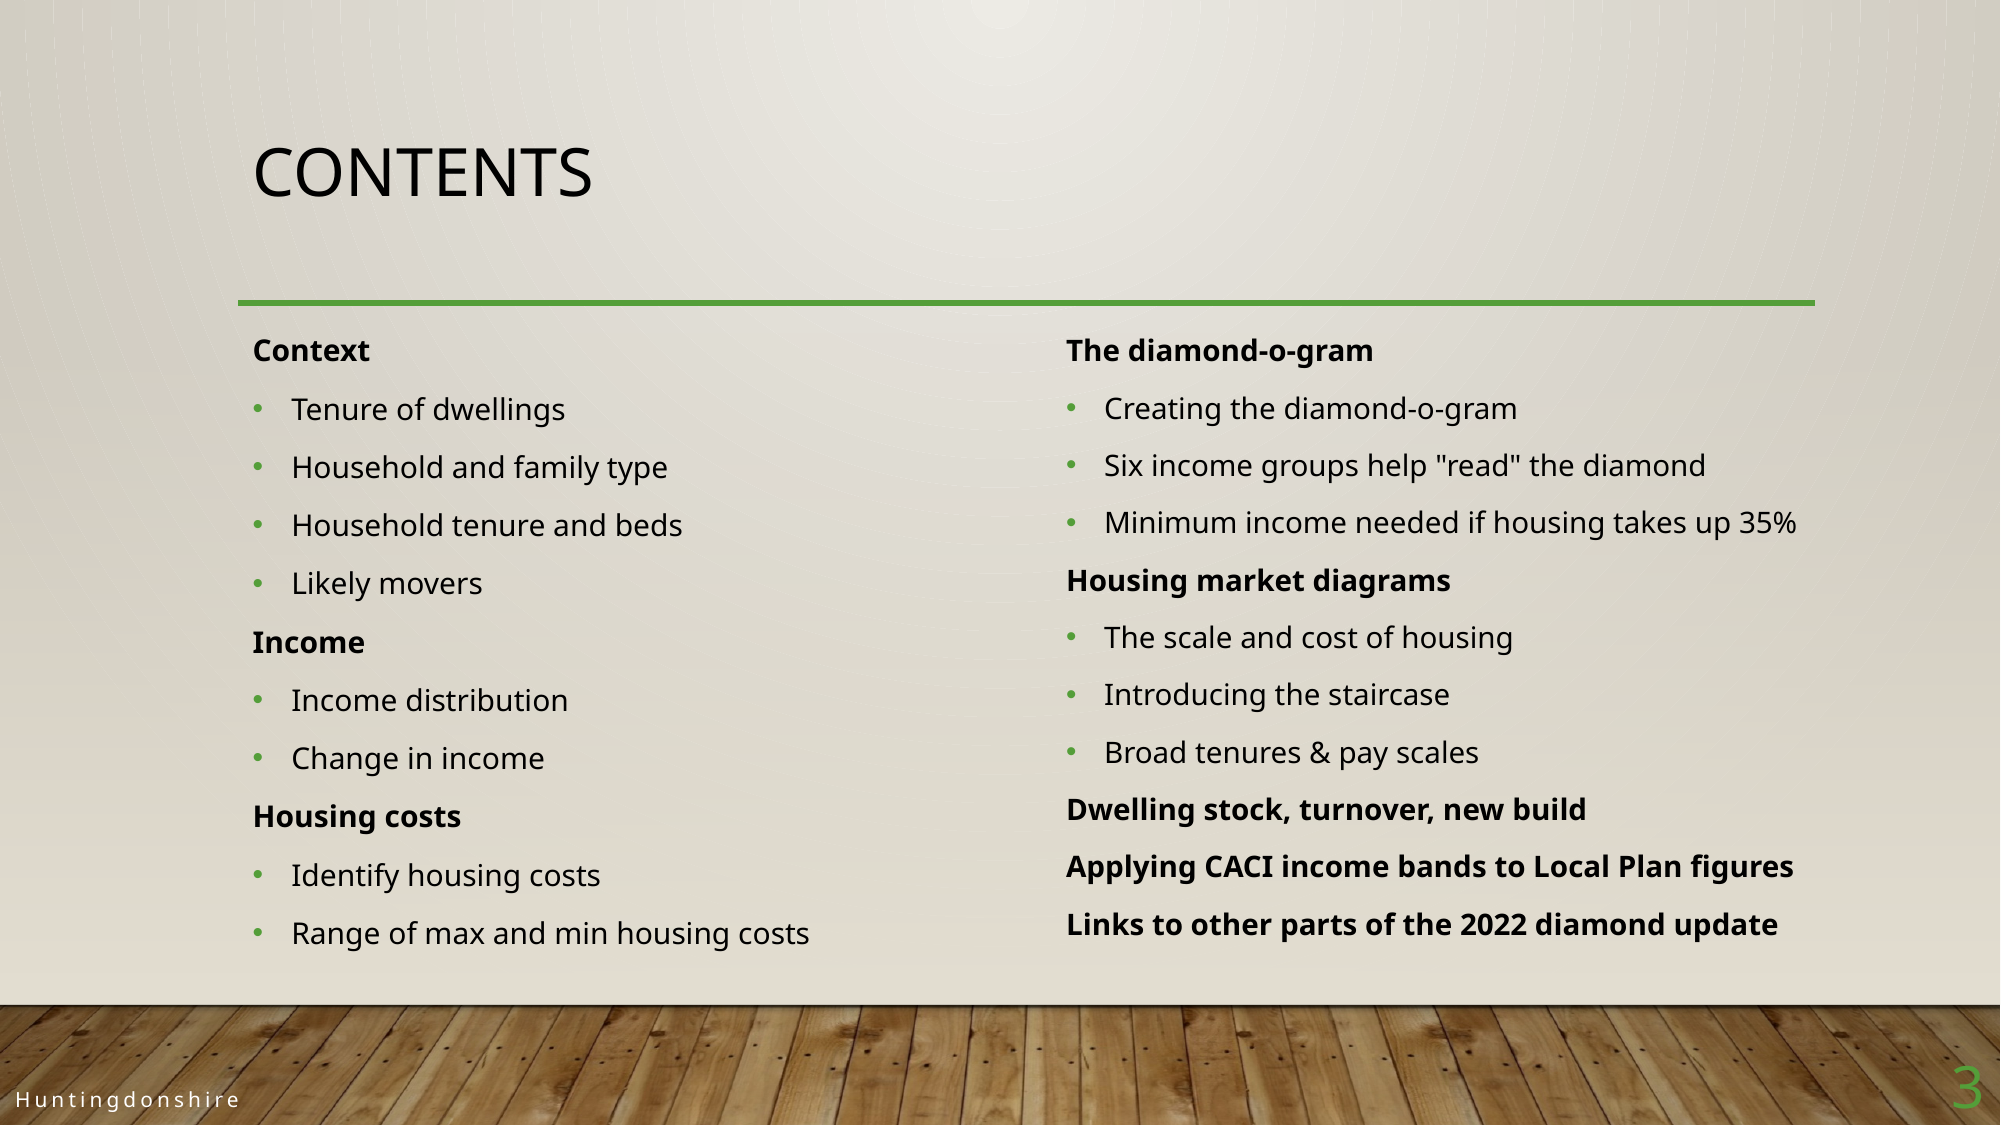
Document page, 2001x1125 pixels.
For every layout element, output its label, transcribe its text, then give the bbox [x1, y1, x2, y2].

footer Huntingdonshire [0, 1074, 975, 1125]
slide_number 3 [1866, 1042, 2000, 1125]
picture [0, 1005, 2000, 1125]
text_box contents [237, 132, 1814, 306]
list Context Tenure of dwellings Household and family type Household tenure and beds Likely movers Income Income distribution Change in income Housing costs Identify housing costs Range of max and min housing costs [237, 317, 1000, 959]
text_box The diamond-o-gram Creating the diamond-o-gram Six income groups help "read" the diamond Minimum income needed if housing takes up 35% Housing market diagrams The scale and cost of housing Introducing the staircase Broad tenures & pay scales Dwelling stock, turnover, new build Applying CACI income bands to Local Plan figures Links to other parts of the 2022 diamond update [1051, 317, 1814, 959]
